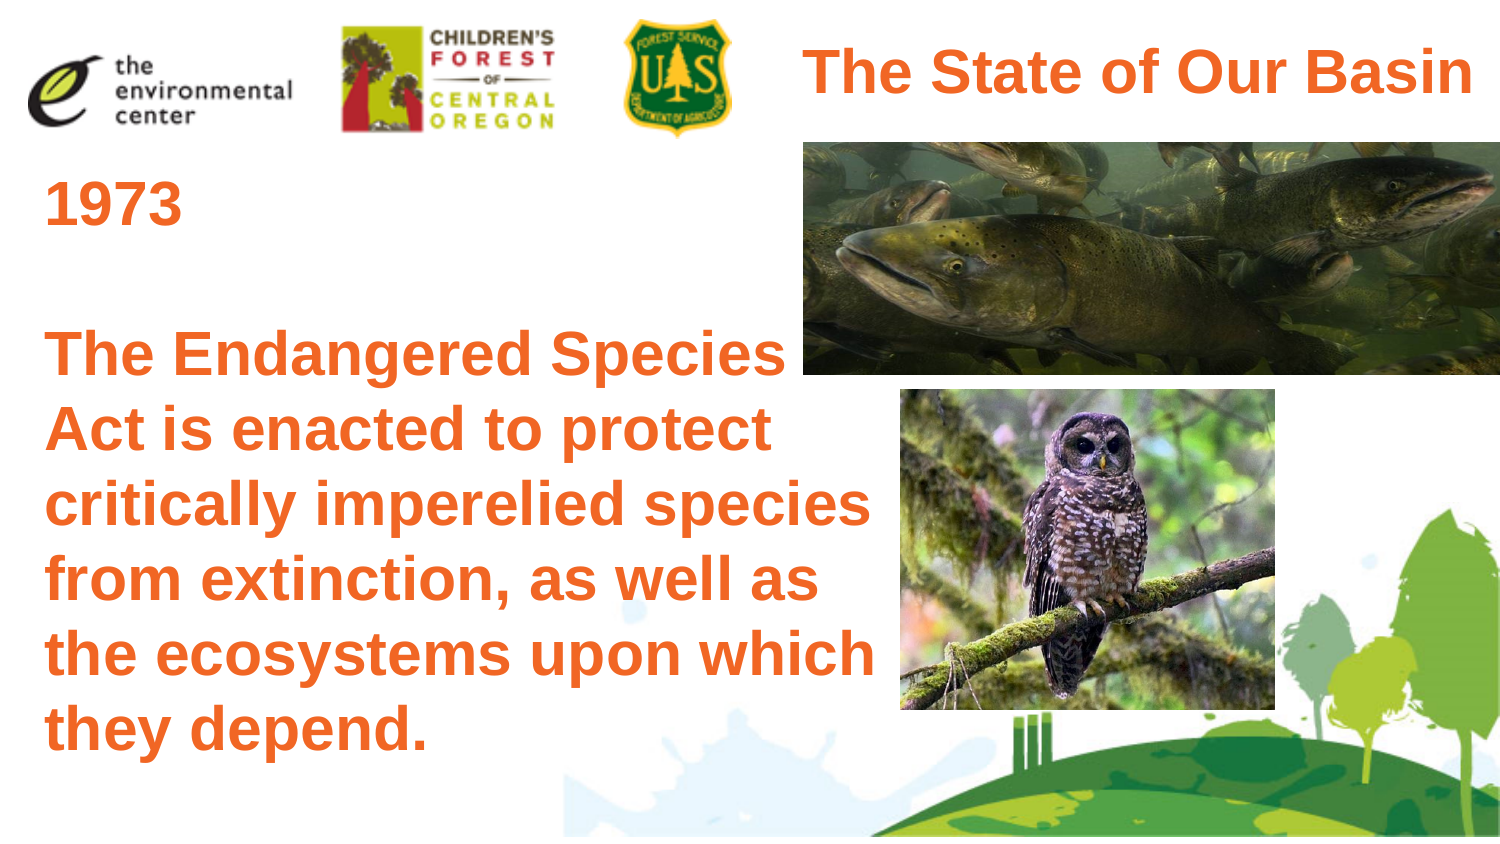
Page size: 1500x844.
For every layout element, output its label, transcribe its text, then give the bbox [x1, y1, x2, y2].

title The State of Our Basin [774, 0, 1500, 122]
text_box 1973 The Endangered Species Act is enacted to protect critically imperelied species from extinction, as well as the ecosystems upon which they depend. [29, 217, 918, 710]
picture [803, 142, 1500, 376]
picture [562, 388, 1500, 838]
picture [28, 18, 732, 139]
